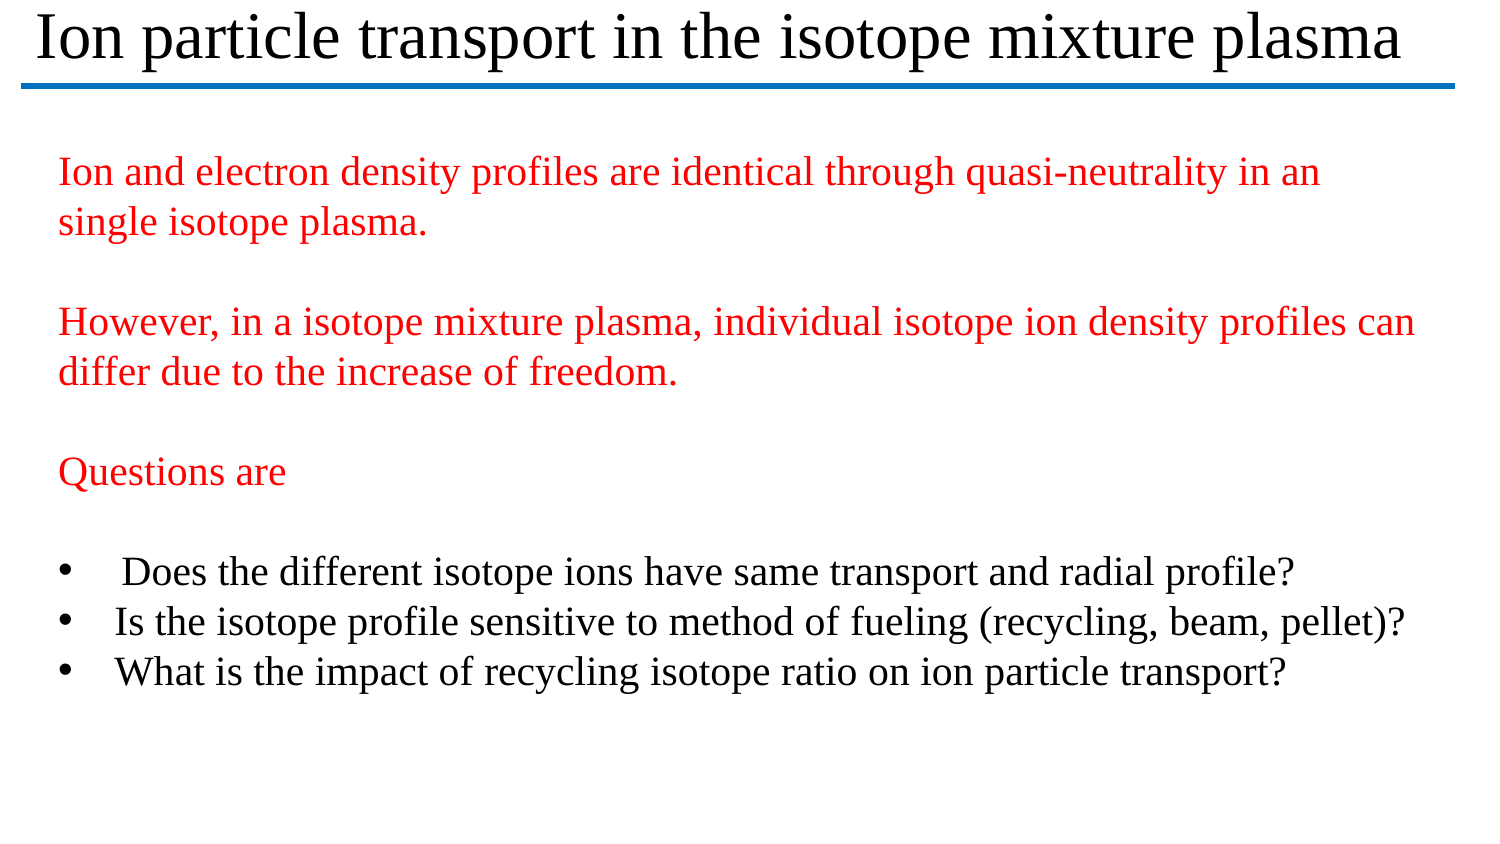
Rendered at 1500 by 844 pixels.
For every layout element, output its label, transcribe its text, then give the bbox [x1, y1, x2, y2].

text_box Ion and electron density profiles are identical through quasi-neutrality in an single isotope plasma. However, in a isotope mixture plasma, individual isotope ion density profiles can differ due to the increase of freedom. Questions are Does the different isotope ions have same transport and radial profile? Is the isotope profile sensitive to method of fueling (recycling, beam, pellet)? What is the impact of recycling isotope ratio on ion particle transport? [43, 136, 1436, 702]
title Ion particle transport in the isotope mixture plasma [20, 0, 1482, 80]
